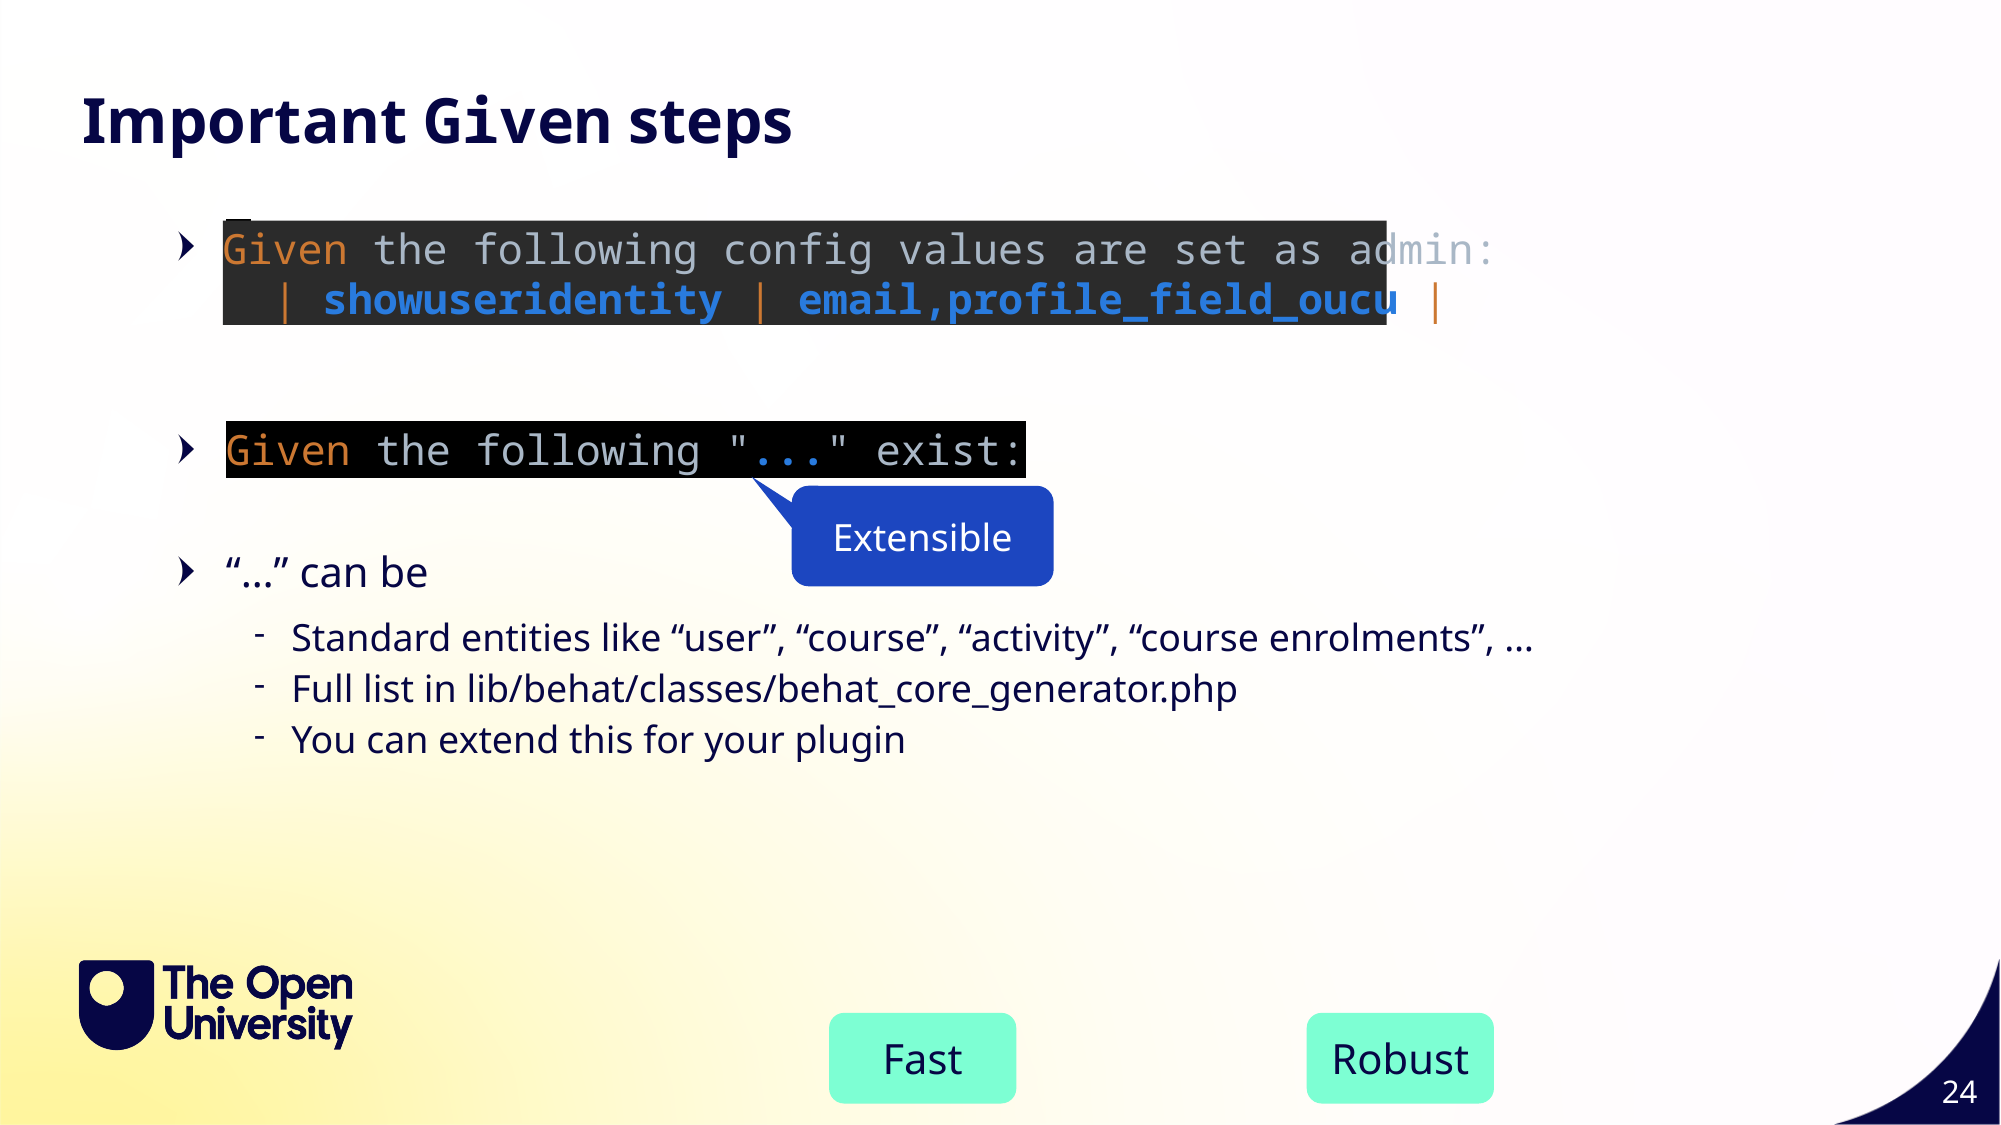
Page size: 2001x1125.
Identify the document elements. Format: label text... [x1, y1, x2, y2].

picture [178, 556, 194, 586]
list Important Given steps [67, 66, 1835, 148]
text_box Fast [828, 1011, 1018, 1105]
picture [178, 434, 194, 464]
text_box Extensible [750, 475, 1055, 588]
text_box Robust [1305, 1011, 1496, 1105]
picture [178, 231, 194, 261]
picture [77, 956, 358, 1053]
list Summary [0, 0, 2000, 1125]
text_box Given the following config values are set as admin: | showuseridentity | email,profile_field_oucu | [222, 220, 1387, 325]
list . Given the following "..." exist: “…” can be Standard entities like “user”, “course”, “activity”, “course enrolments”, … Full list in lib/behat/classes/behat_core_generator.php You can extend this for your plugin [164, 208, 1738, 952]
picture [1834, 959, 2000, 1125]
